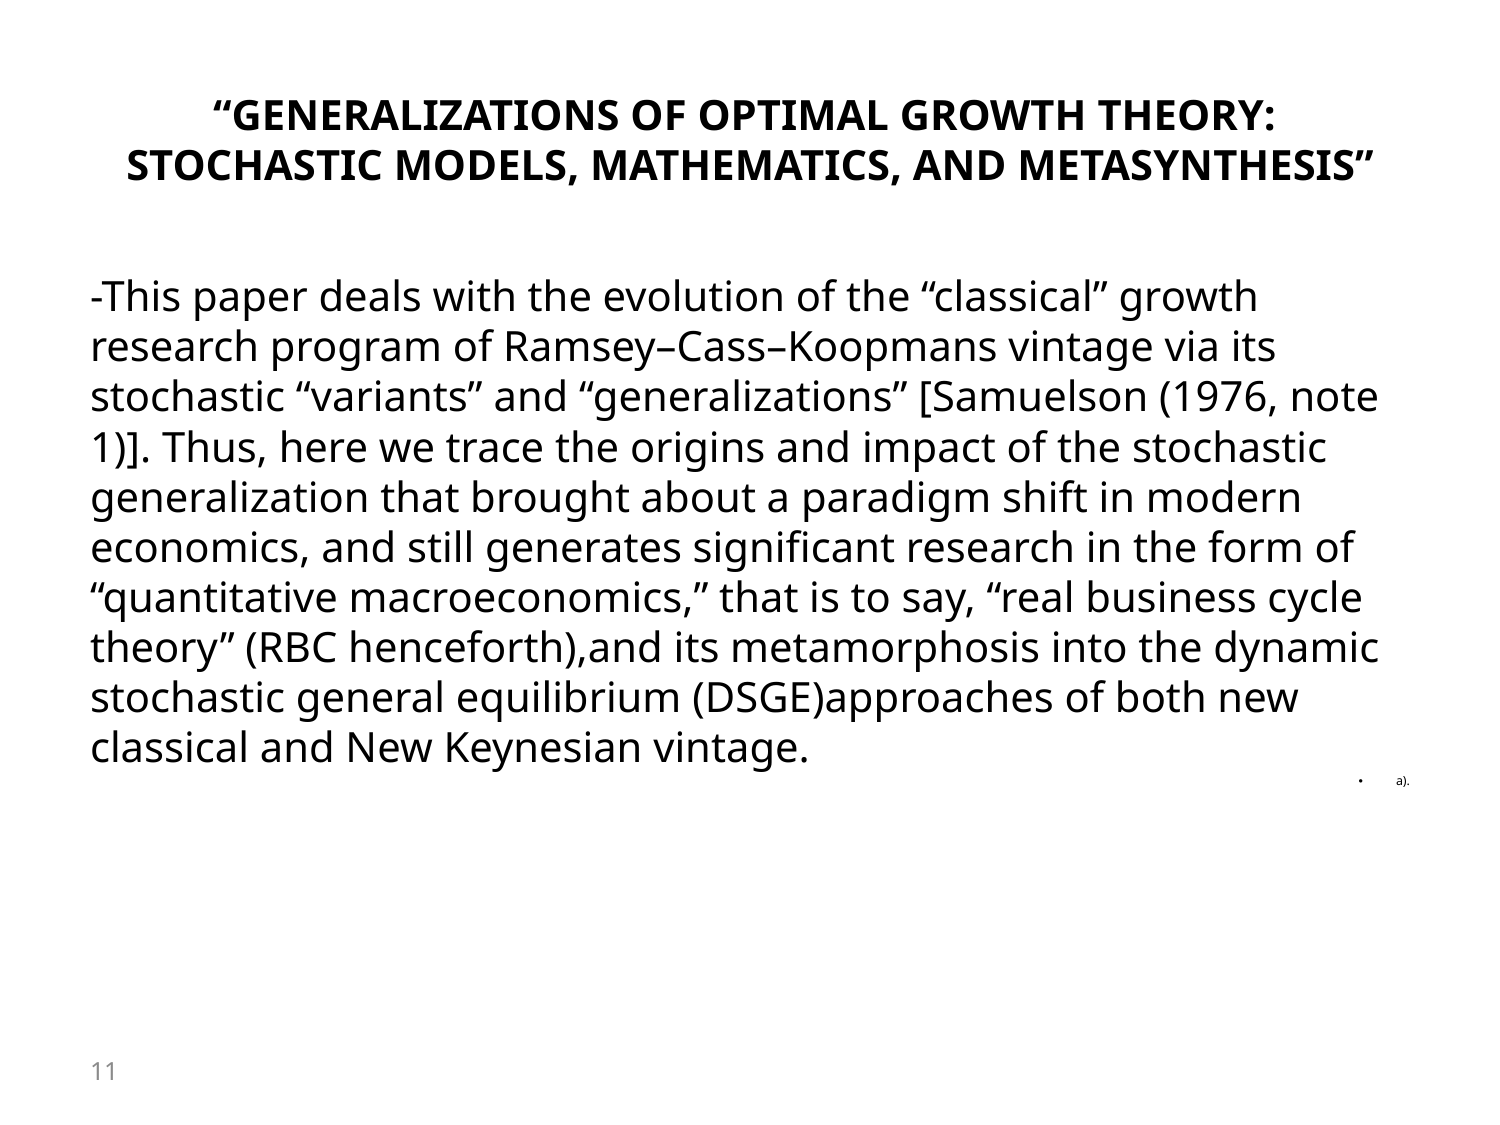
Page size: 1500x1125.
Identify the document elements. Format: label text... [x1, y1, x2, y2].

title “GENERALIZATIONS OF OPTIMAL GROWTH THEORY: STOCHASTIC MODELS, MATHEMATICS, AND METASYNTHESIS” [75, 45, 1425, 233]
list -This paper deals with the evolution of the “classical” growth research program of Ramsey–Cass–Koopmans vintage via its stochastic “variants” and “generalizations” [Samuelson (1976, note 1)]. Thus, here we trace the origins and impact of the stochastic generalization that brought about a paradigm shift in modern economics, and still generates significant research in the form of “quantitative macroeconomics,” that is to say, “real business cycle theory” (RBC henceforth),and its metamorphosis into the dynamic stochastic general equilibrium (DSGE)approaches of both new classical and New Keynesian vintage. a). [75, 262, 1425, 1005]
slide_number 11 [75, 1042, 425, 1103]
